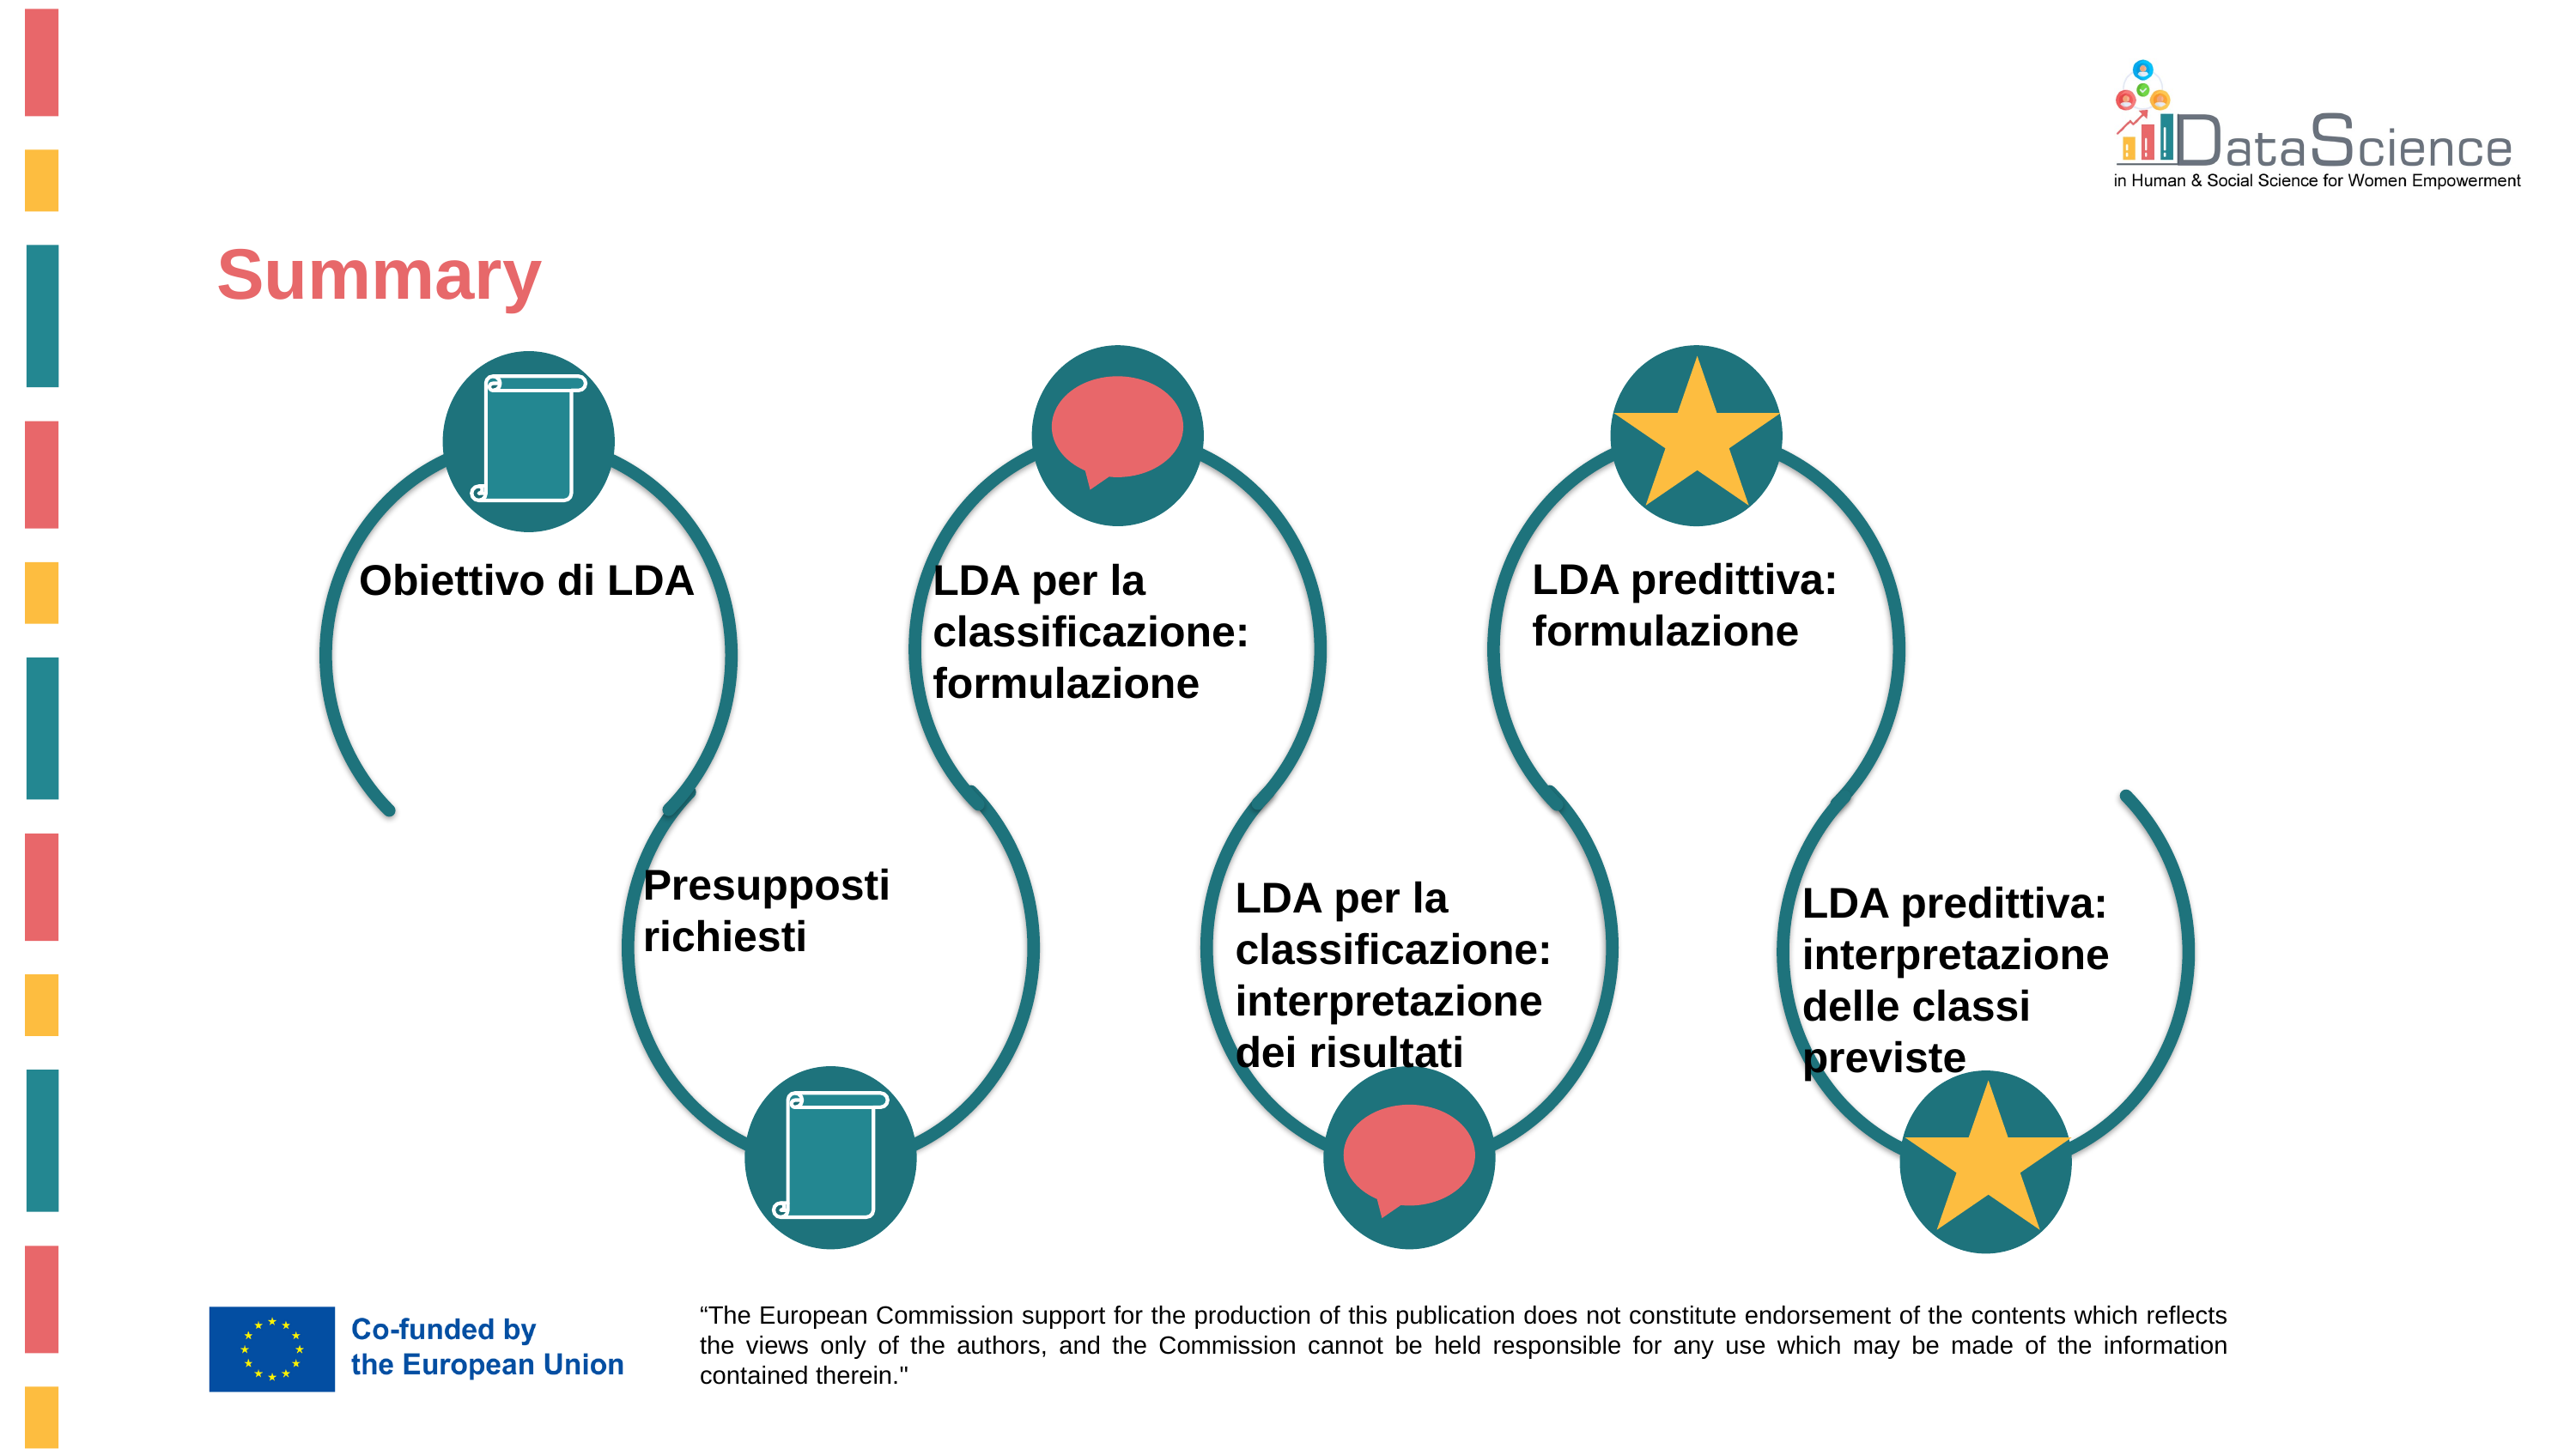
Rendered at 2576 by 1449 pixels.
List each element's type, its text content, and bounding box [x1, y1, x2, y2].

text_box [627, 731, 1034, 1248]
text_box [1783, 735, 2190, 1252]
picture [2114, 58, 2522, 191]
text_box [1206, 731, 1613, 1248]
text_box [914, 347, 1321, 864]
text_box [325, 352, 732, 870]
text_box Summary [204, 221, 1052, 320]
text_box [1493, 346, 1900, 864]
picture [204, 1301, 655, 1397]
